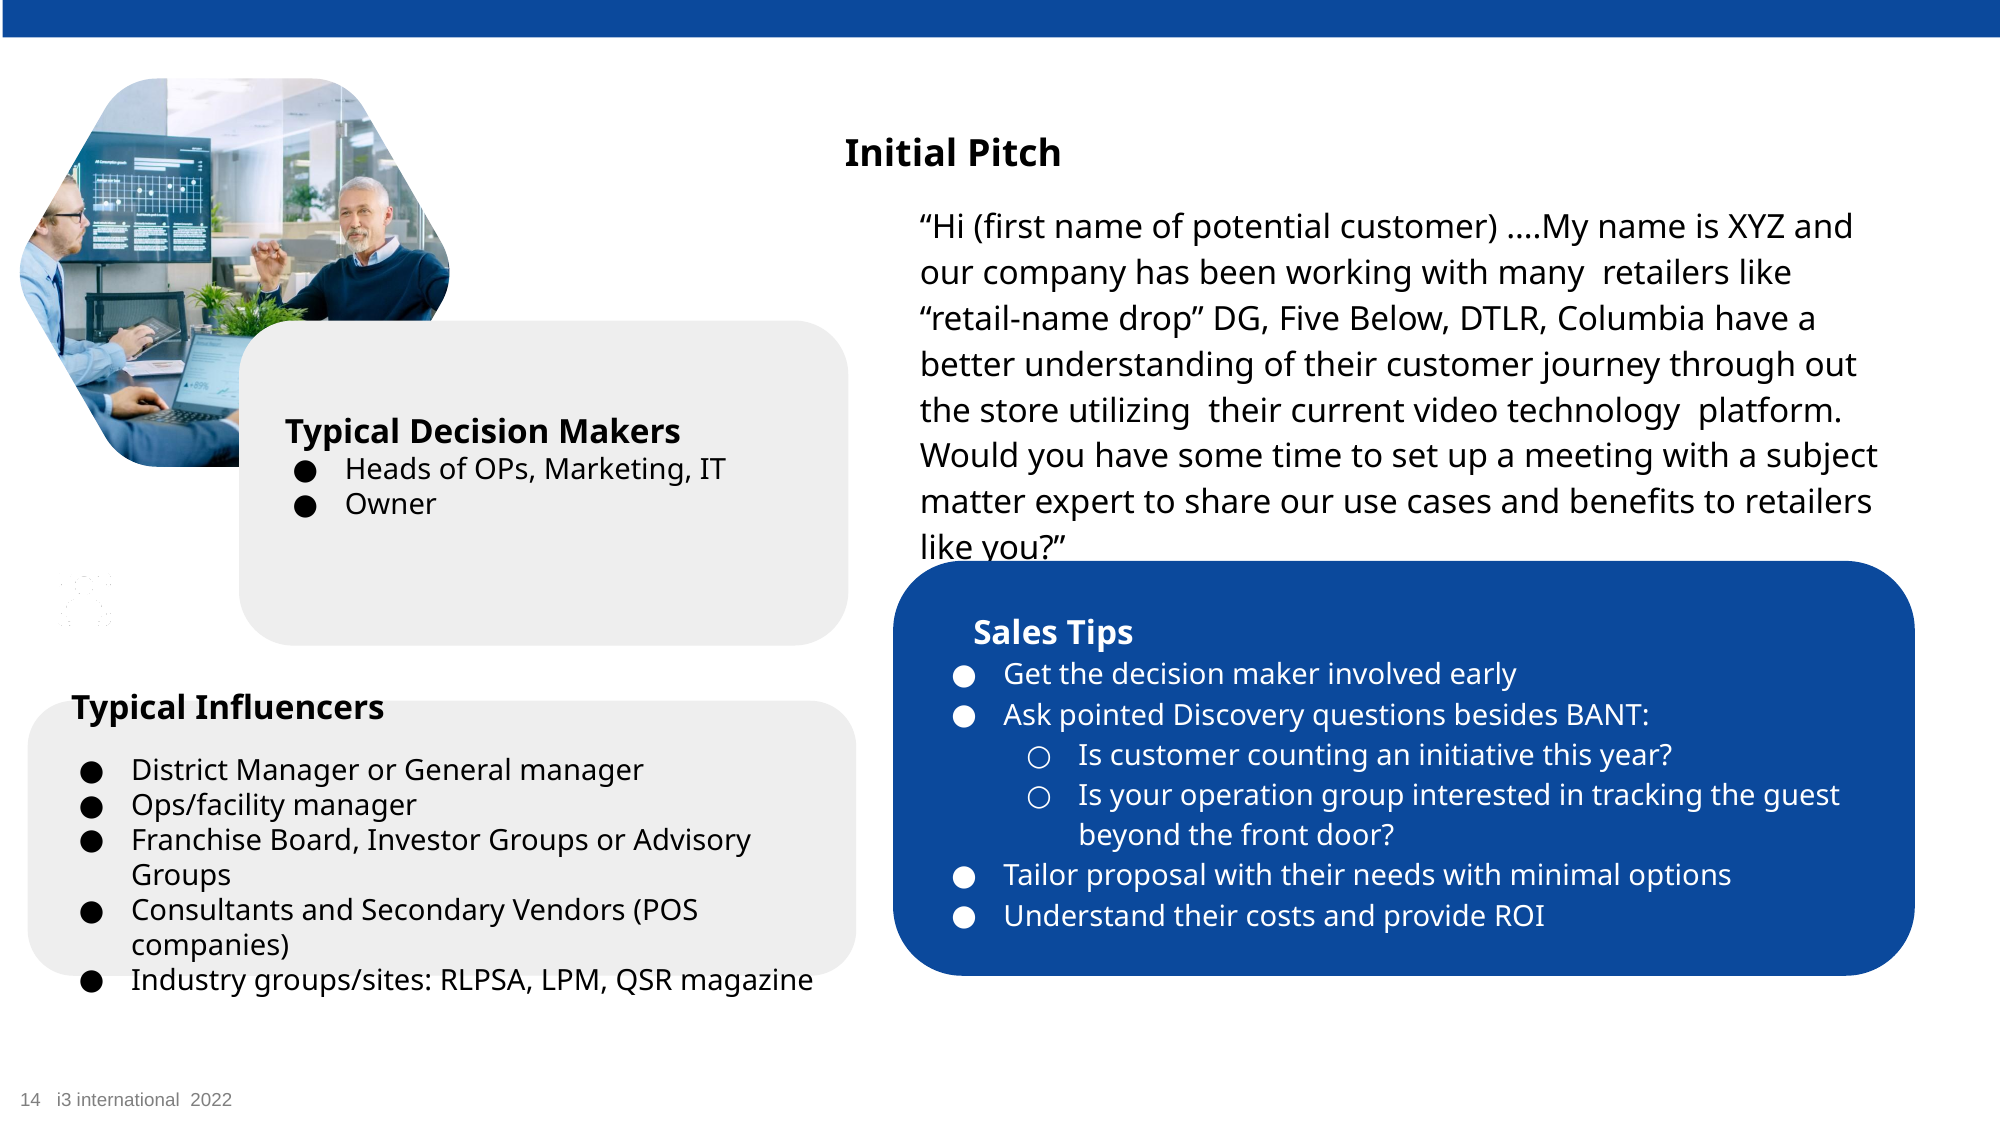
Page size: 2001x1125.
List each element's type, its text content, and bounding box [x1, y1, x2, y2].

text_box Initial Pitch “Hi (first name of potential customer) ….My name is XYZ and our company has been working with many retailers like “retail-name drop” DG, Five Below, DTLR, Columbia have a better understanding of their customer journey through out the store utilizing their current video technology platform. Would you have some time to set up a meeting with a subject matter expert to share our use cases and benefits to retailers like you?” [829, 107, 1915, 582]
text_box Sales Tips Get the decision maker involved early Ask pointed Discovery questions besides BANT: Is customer counting an initiative this year? Is your operation group interested in tracking the guest beyond the front door? Tailor proposal with their needs with minimal options Understand their costs and provide ROI [893, 560, 1915, 976]
text_box [2, 0, 2000, 38]
text_box Typical Decision Makers Heads of OPs, Marketing, IT Owner [239, 320, 849, 646]
picture [19, 78, 450, 467]
picture [57, 572, 111, 626]
text_box Typical Influencers District Manager or General manager Ops/facility manager Franchise Board, Investor Groups or Advisory Groups Consultants and Secondary Vendors (POS companies) Industry groups/sites: RLPSA, LPM, QSR magazine [27, 700, 857, 976]
